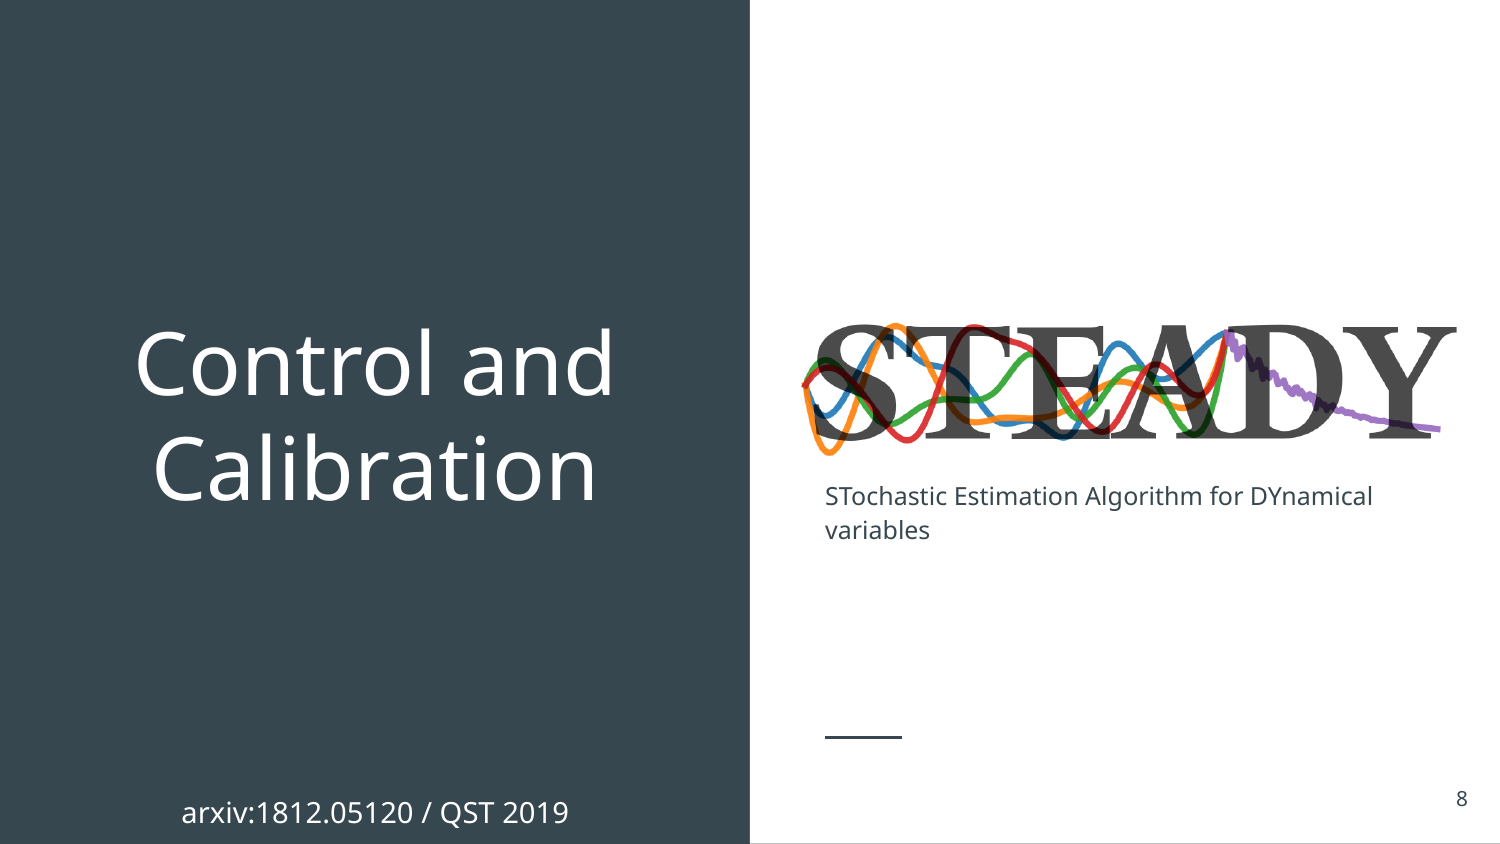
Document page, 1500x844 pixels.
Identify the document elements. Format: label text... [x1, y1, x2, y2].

picture [767, 309, 1476, 487]
subtitle arxiv:1812.05120 / QST 2019 [43, 779, 708, 844]
list STochastic Estimation Algorithm for DYnamical variables [810, 472, 1483, 549]
title Control and Calibration [43, 252, 708, 533]
slide_number ‹#› [1392, 767, 1483, 833]
